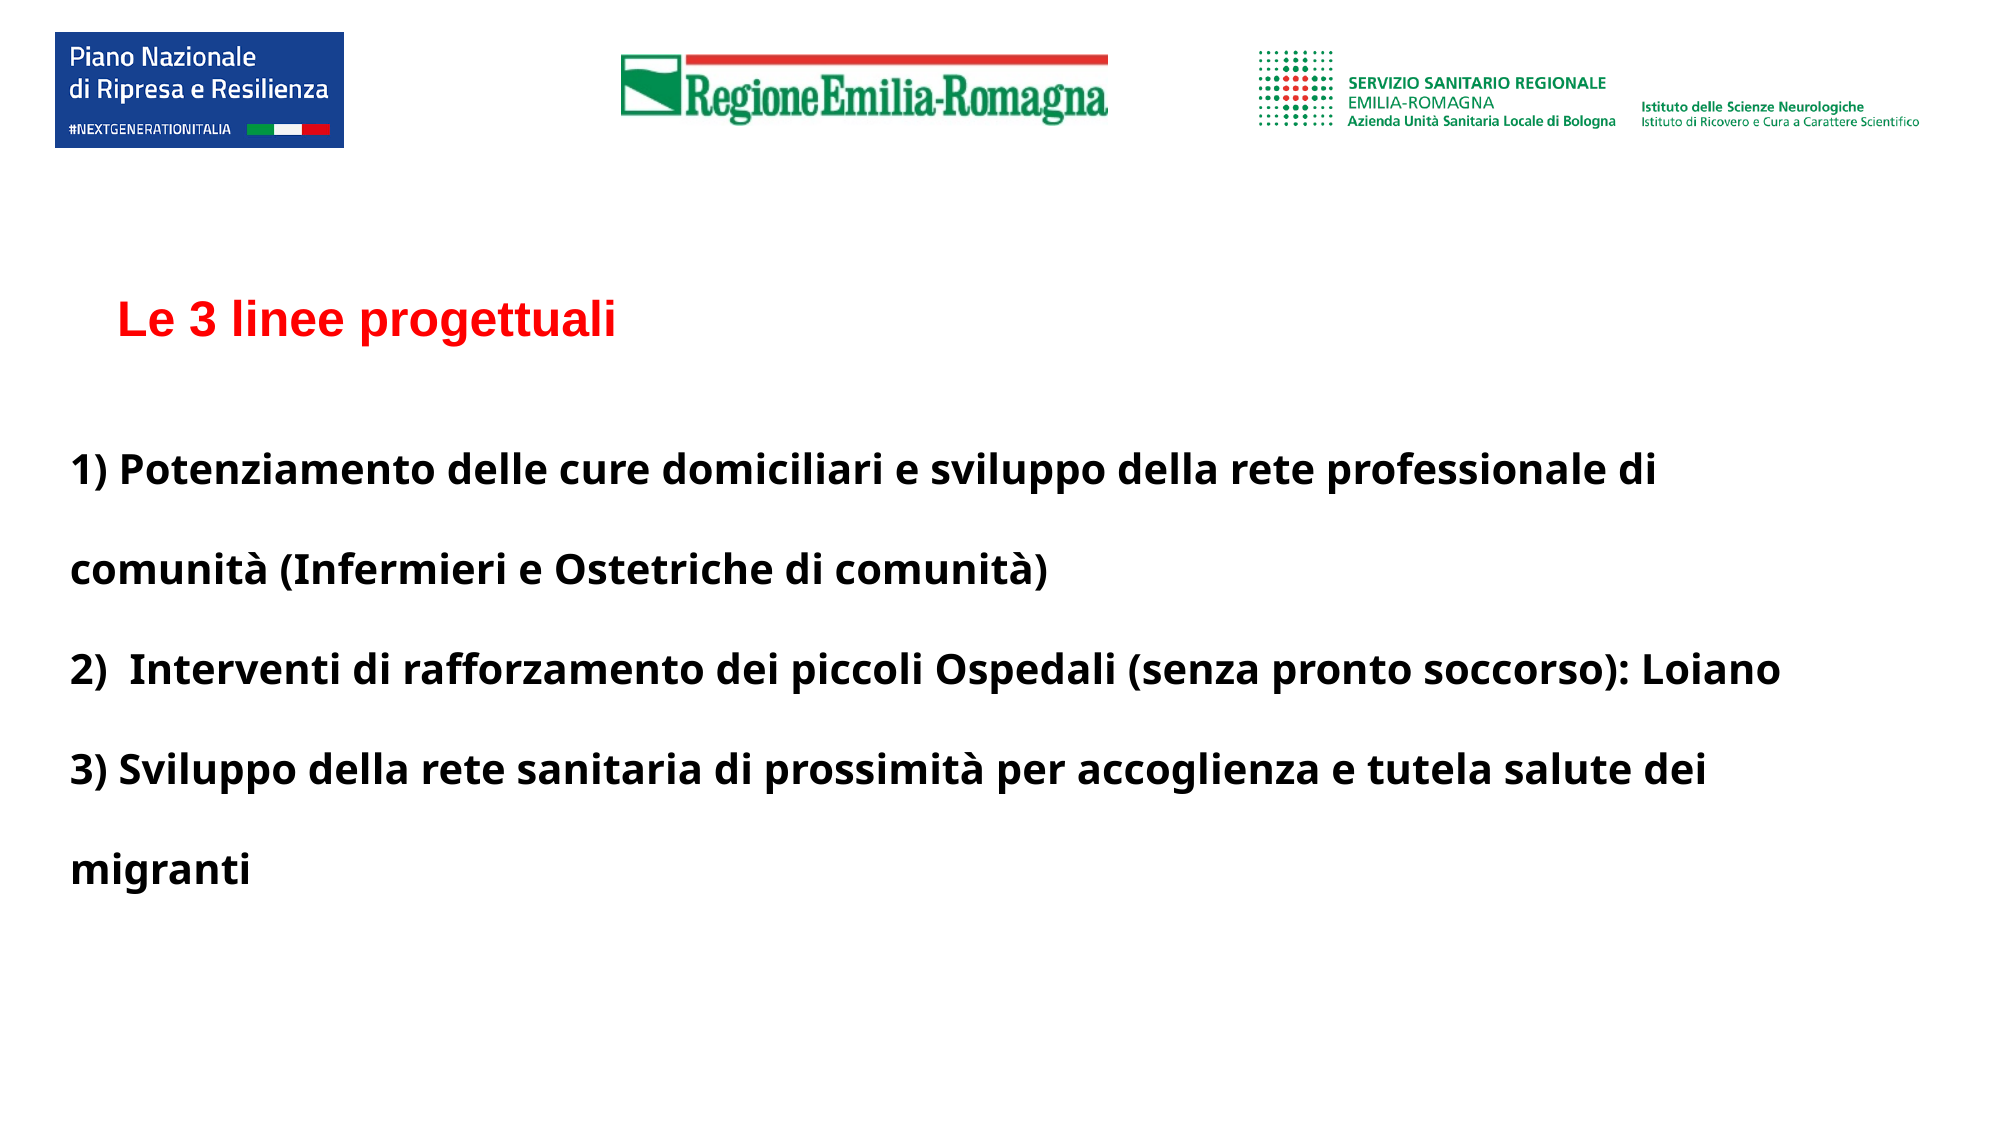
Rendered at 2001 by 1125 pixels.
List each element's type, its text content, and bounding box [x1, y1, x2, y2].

picture [55, 32, 344, 149]
text_box 1) Potenziamento delle cure domiciliari e sviluppo della rete professionale di comunità (Infermieri e Ostetriche di comunità) 2) Interventi di rafforzamento dei piccoli Ospedali (senza pronto soccorso): Loiano 3) Sviluppo della rete sanitaria di prossimità per accoglienza e tutela salute dei migranti [55, 385, 1839, 1001]
text_box Le 3 linee progettuali [102, 278, 1756, 354]
picture [1255, 50, 1922, 129]
picture [621, 54, 1108, 127]
